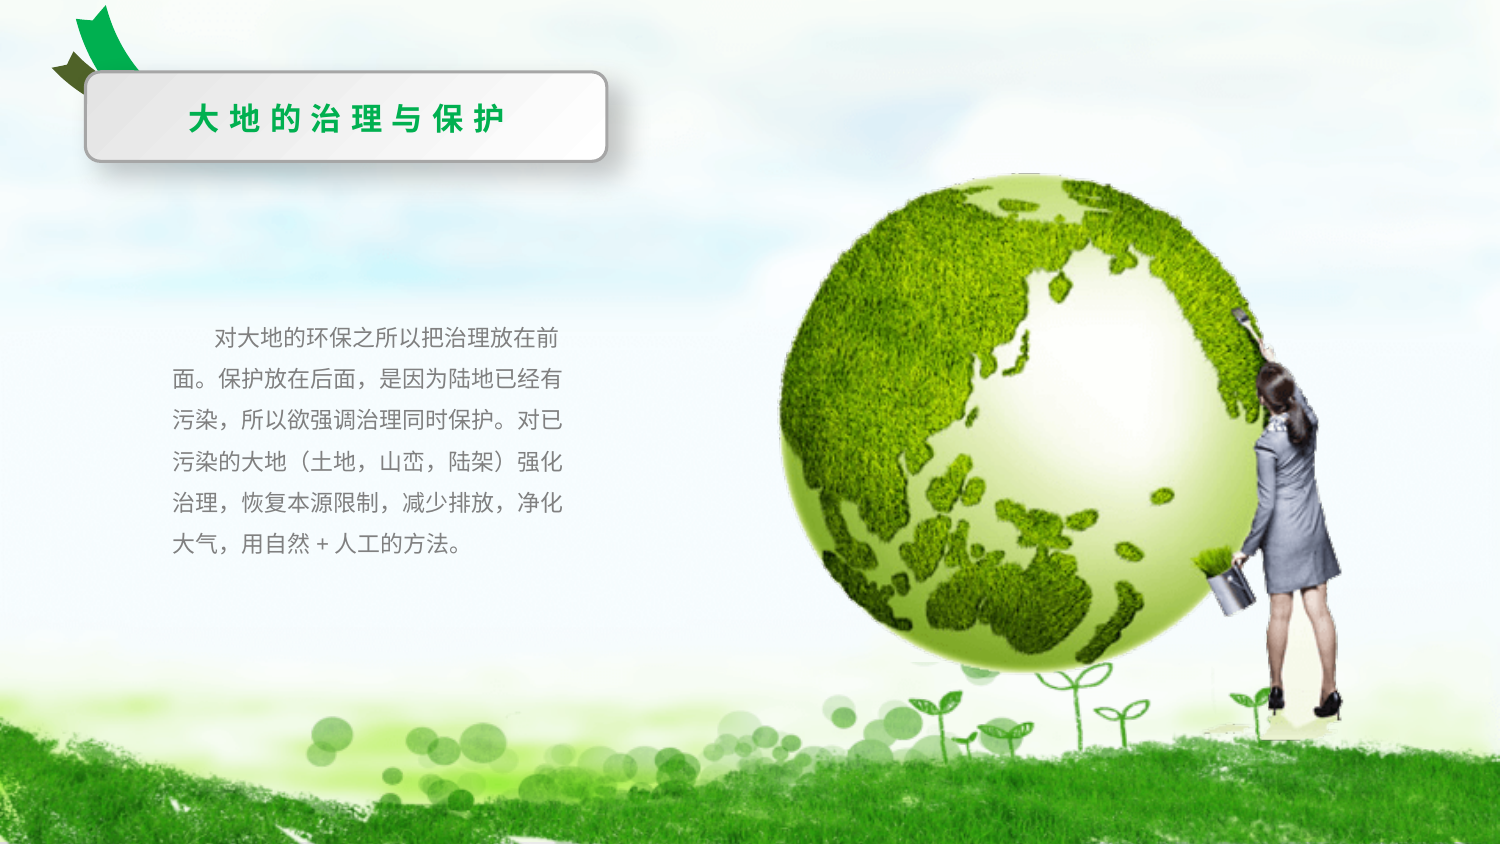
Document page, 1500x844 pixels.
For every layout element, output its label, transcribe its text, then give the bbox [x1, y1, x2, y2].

text_box [83, 69, 609, 164]
picture [0, 0, 1500, 844]
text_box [42, 32, 164, 114]
text_box 大地的治理与保护 [138, 93, 556, 143]
text_box 对大地的环保之所以把治理放在前面。保护放在后面，是因为陆地已经有污染，所以欲强调治理同时保护。对已污染的大地（土地，山峦，陆架）强化治理，恢复本源限制，减少排放，净化大气，用自然+人工的方法。 [161, 304, 593, 563]
